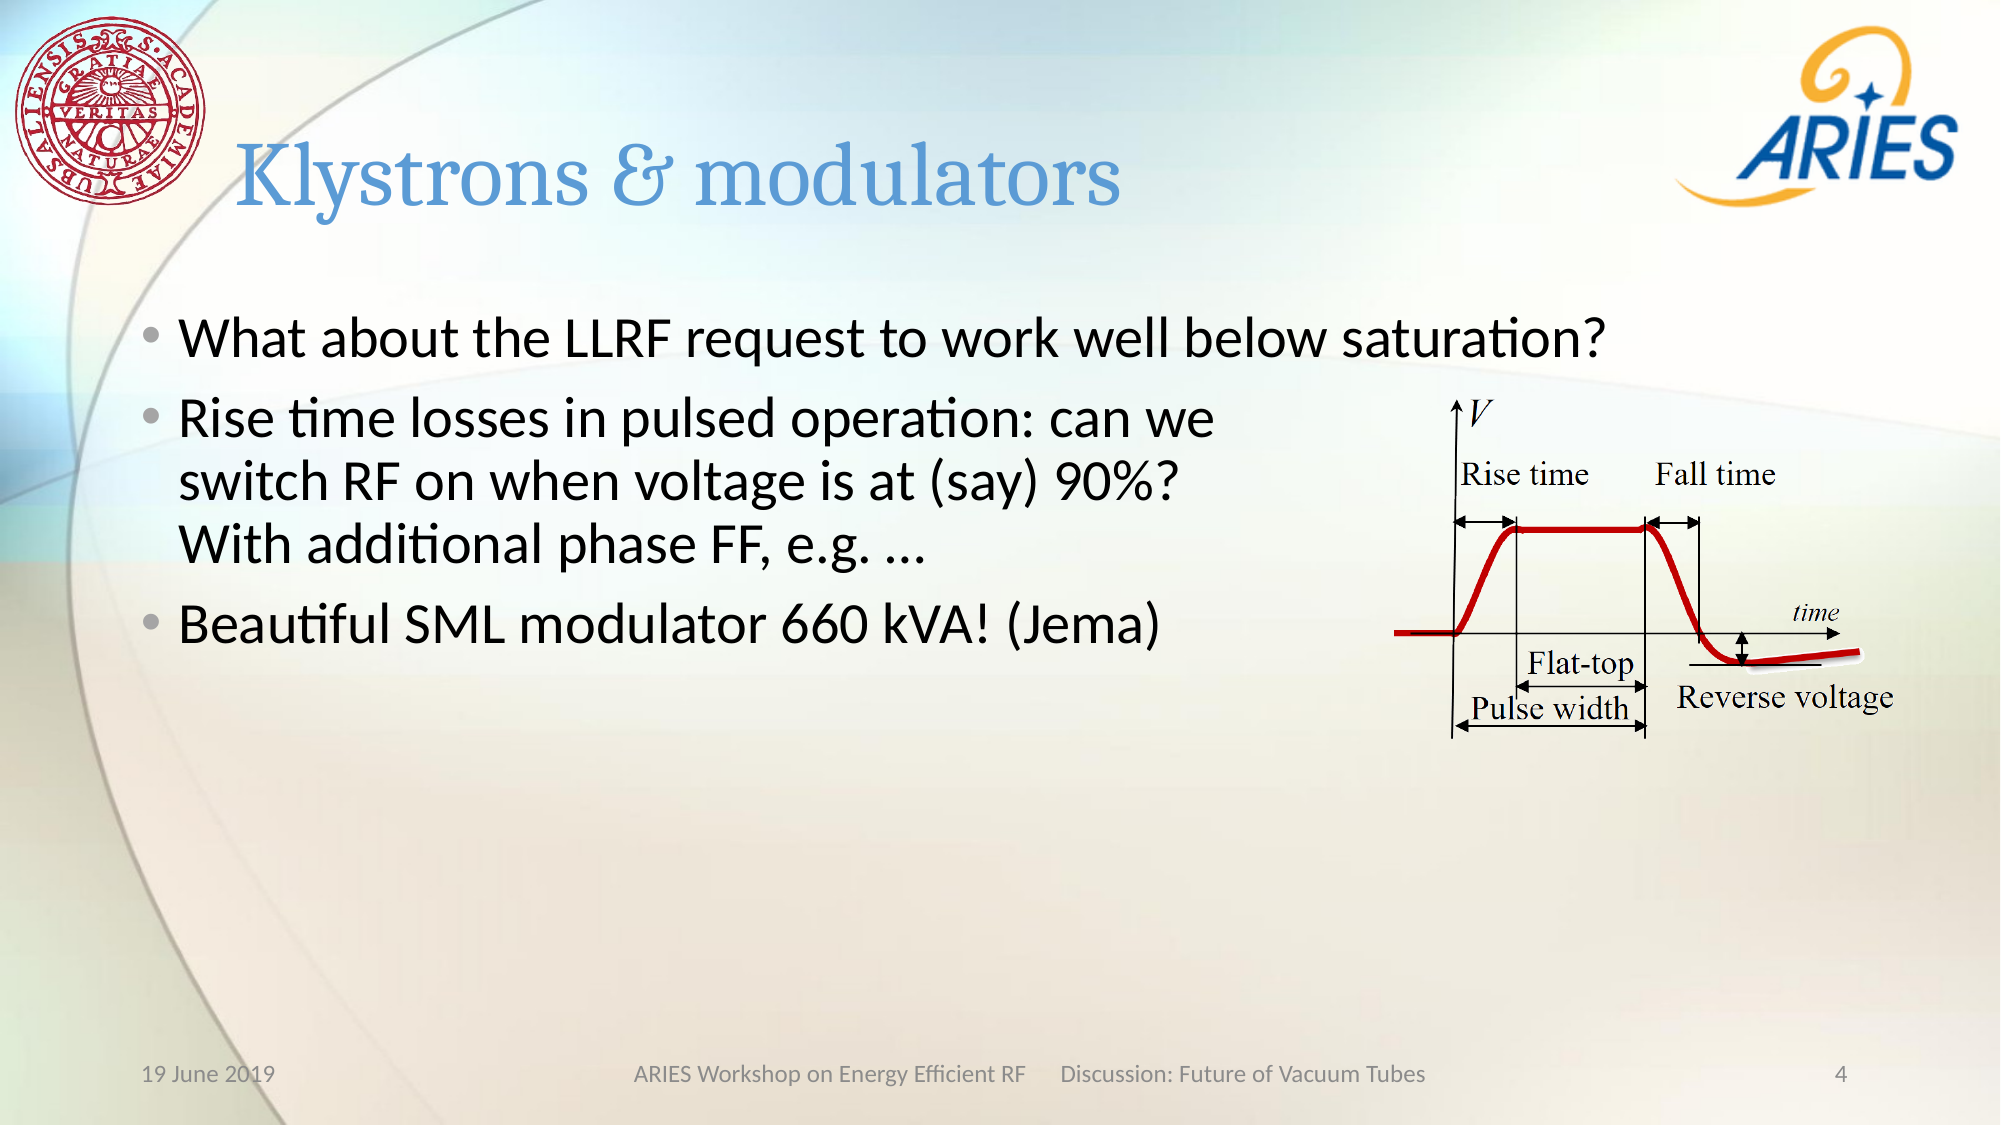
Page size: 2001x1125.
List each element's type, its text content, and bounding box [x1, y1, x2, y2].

list What about the LLRF request to work well below saturation? Rise time losses in pulsed operation: can we switch RF on when voltage is at (say) 90%? With additional phase FF, e.g. … Beautiful SML modulator 660 kVA! (Jema) [125, 299, 1863, 1014]
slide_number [125, 1042, 397, 1103]
footer ARIES Workshop on Energy Efficient RF Discussion: Future of Vacuum Tubes [409, 1042, 1652, 1103]
title Klystrons & modulators [219, 59, 1632, 278]
picture [0, 0, 2001, 1125]
slide_number 4 [1674, 1042, 1863, 1103]
